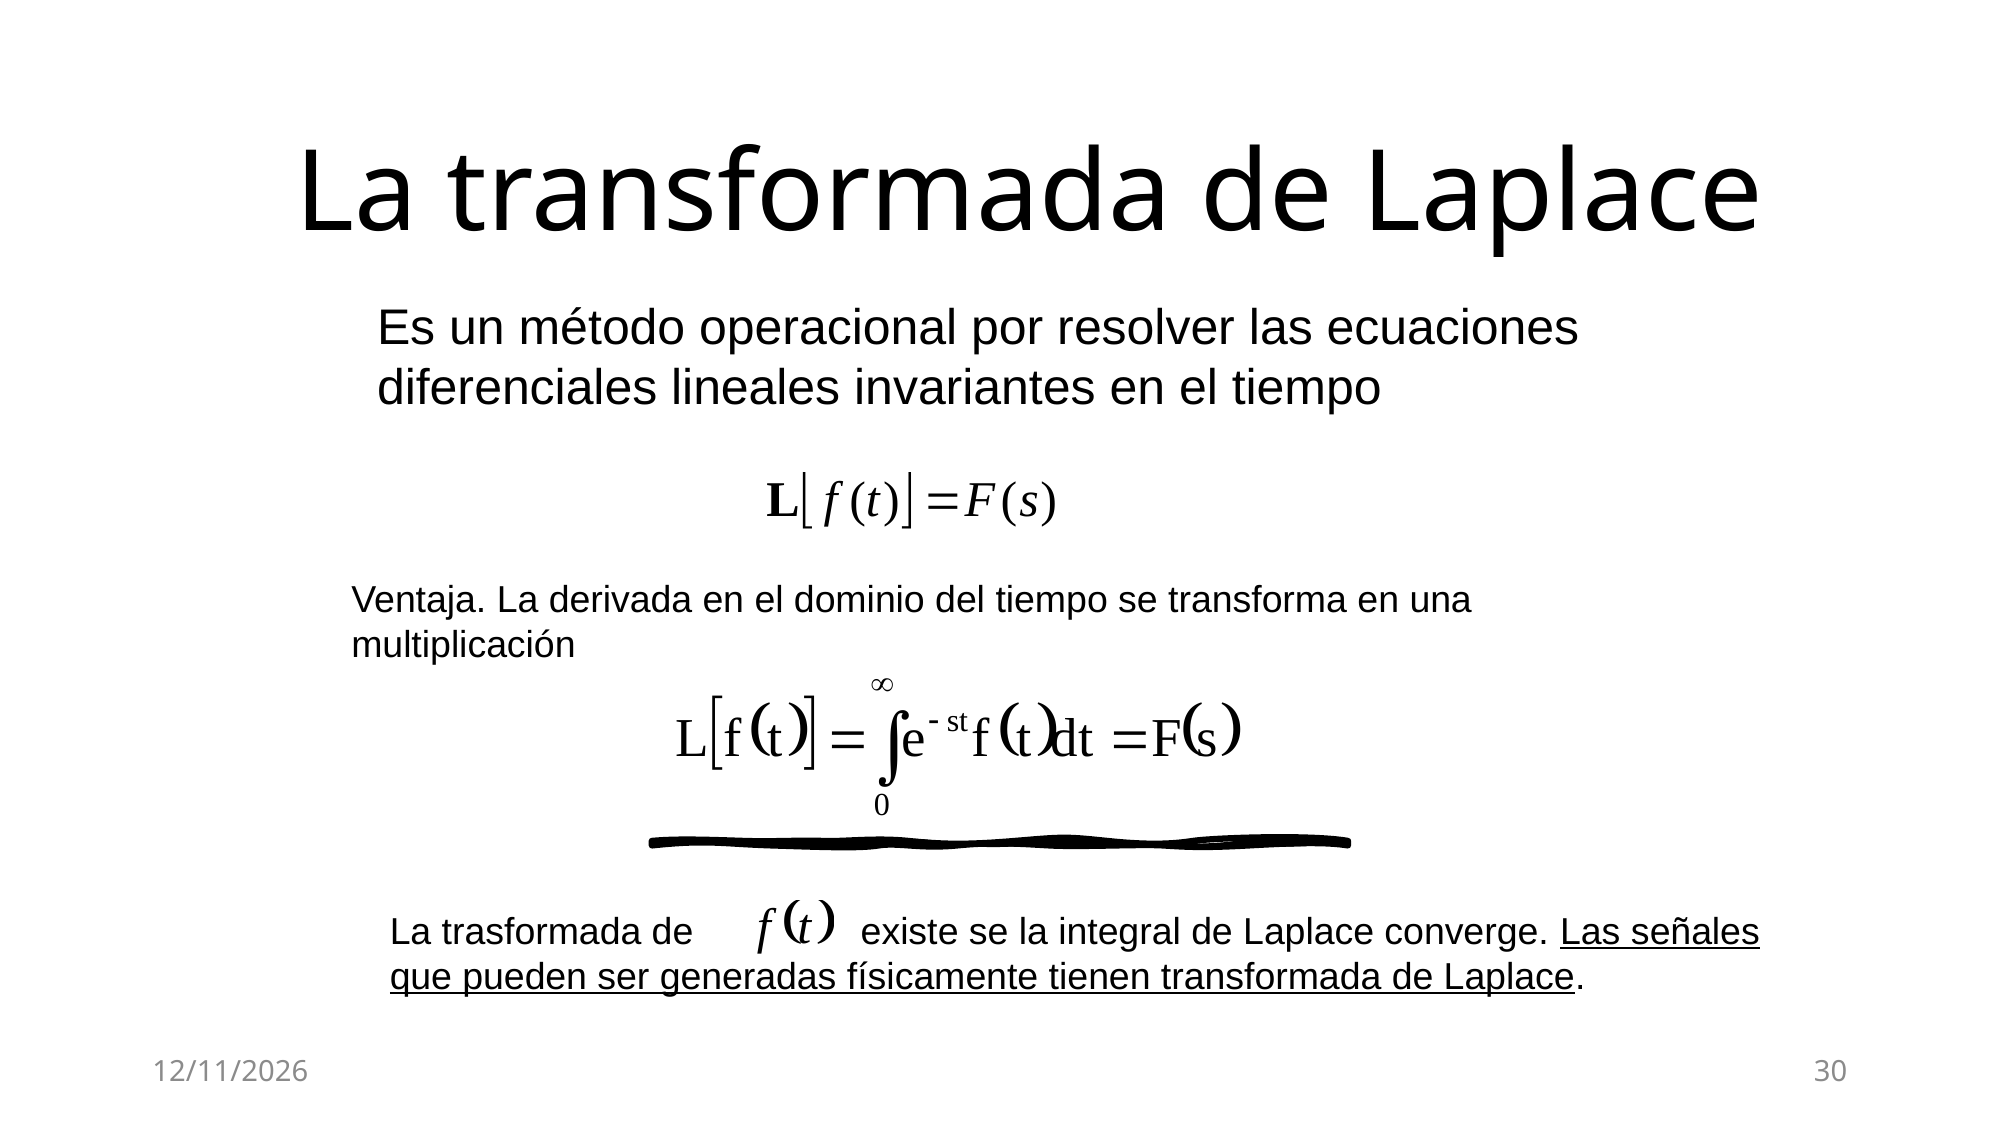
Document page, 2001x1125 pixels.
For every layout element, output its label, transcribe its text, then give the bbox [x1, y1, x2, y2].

slide_number 30 [1412, 1042, 1863, 1103]
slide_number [137, 1042, 588, 1103]
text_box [667, 655, 1246, 830]
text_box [763, 472, 1060, 533]
text_box Ventaja. La derivada en el dominio del tiempo se transforma en una multiplicación [336, 567, 1576, 673]
title La transformada de Laplace [13, 92, 2000, 280]
text_box Es un método operacional por resolver las ecuaciones diferenciales lineales invariantes en el tiempo [362, 287, 1638, 423]
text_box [374, 899, 1791, 1006]
